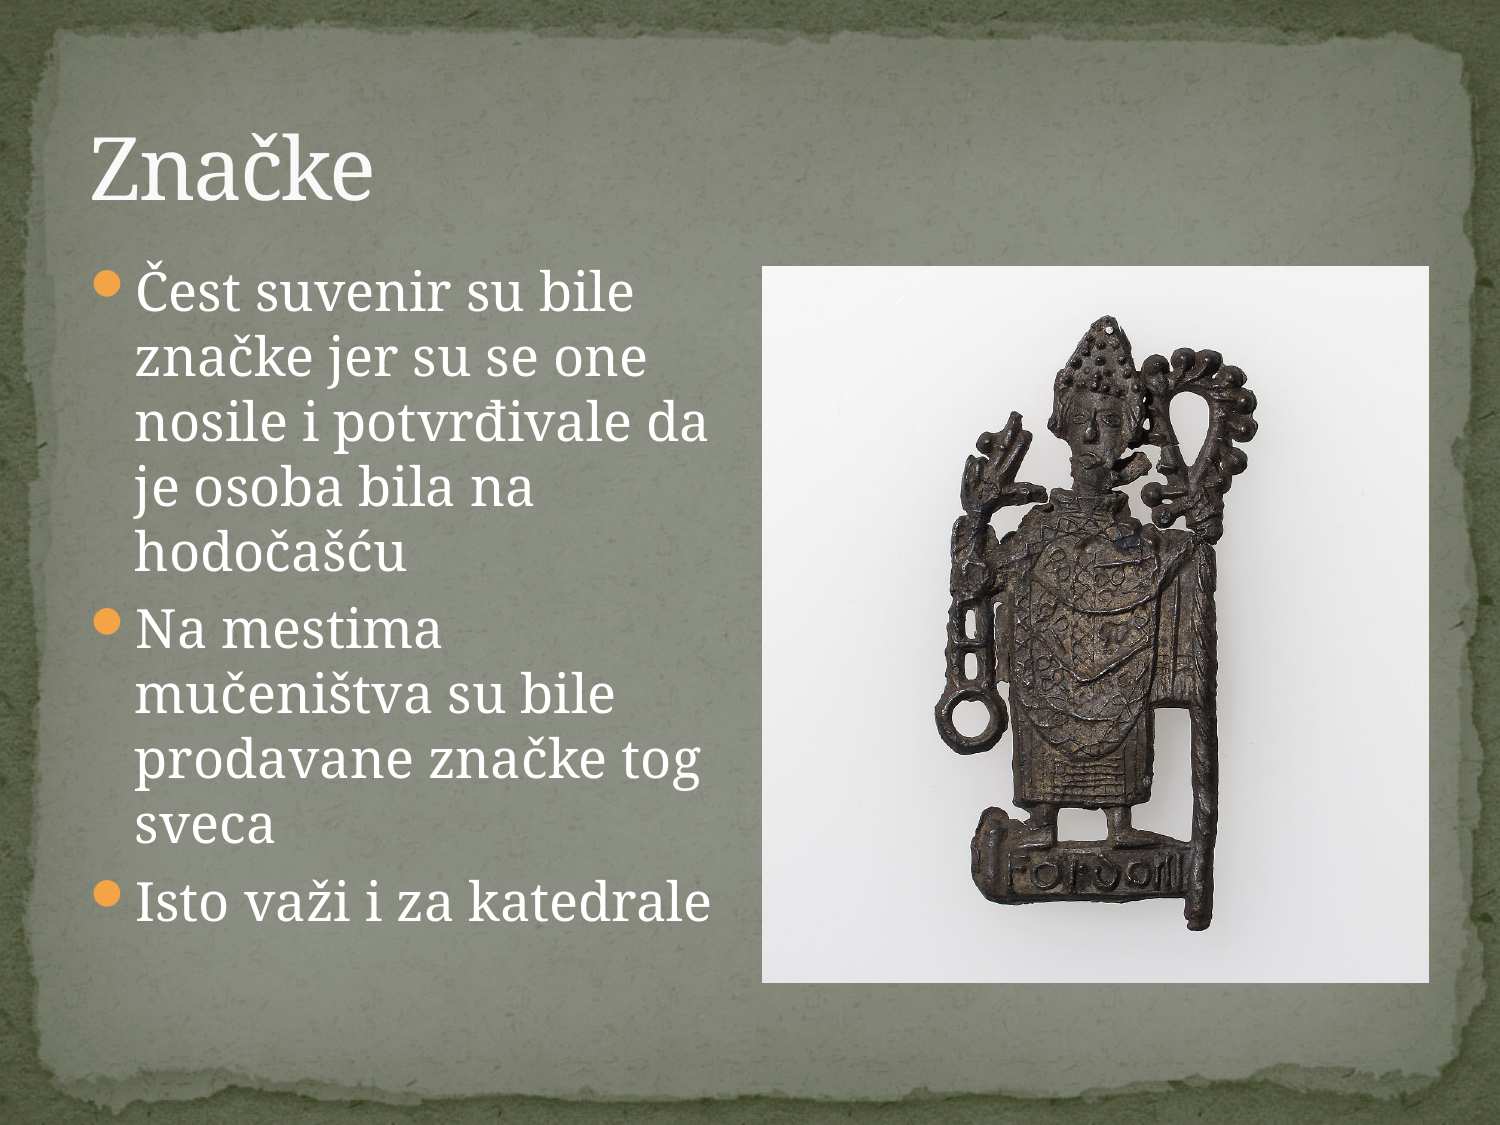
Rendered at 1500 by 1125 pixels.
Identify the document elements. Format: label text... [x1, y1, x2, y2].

title Značke [74, 24, 1425, 225]
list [765, 269, 1428, 982]
list Čest suvenir su bile značke jer su se one nosile i potvrđivale da je osoba bila na hodočašću Na mestima mučeništva su bile prodavane značke tog sveca Isto važi i za katedrale [75, 249, 741, 1000]
